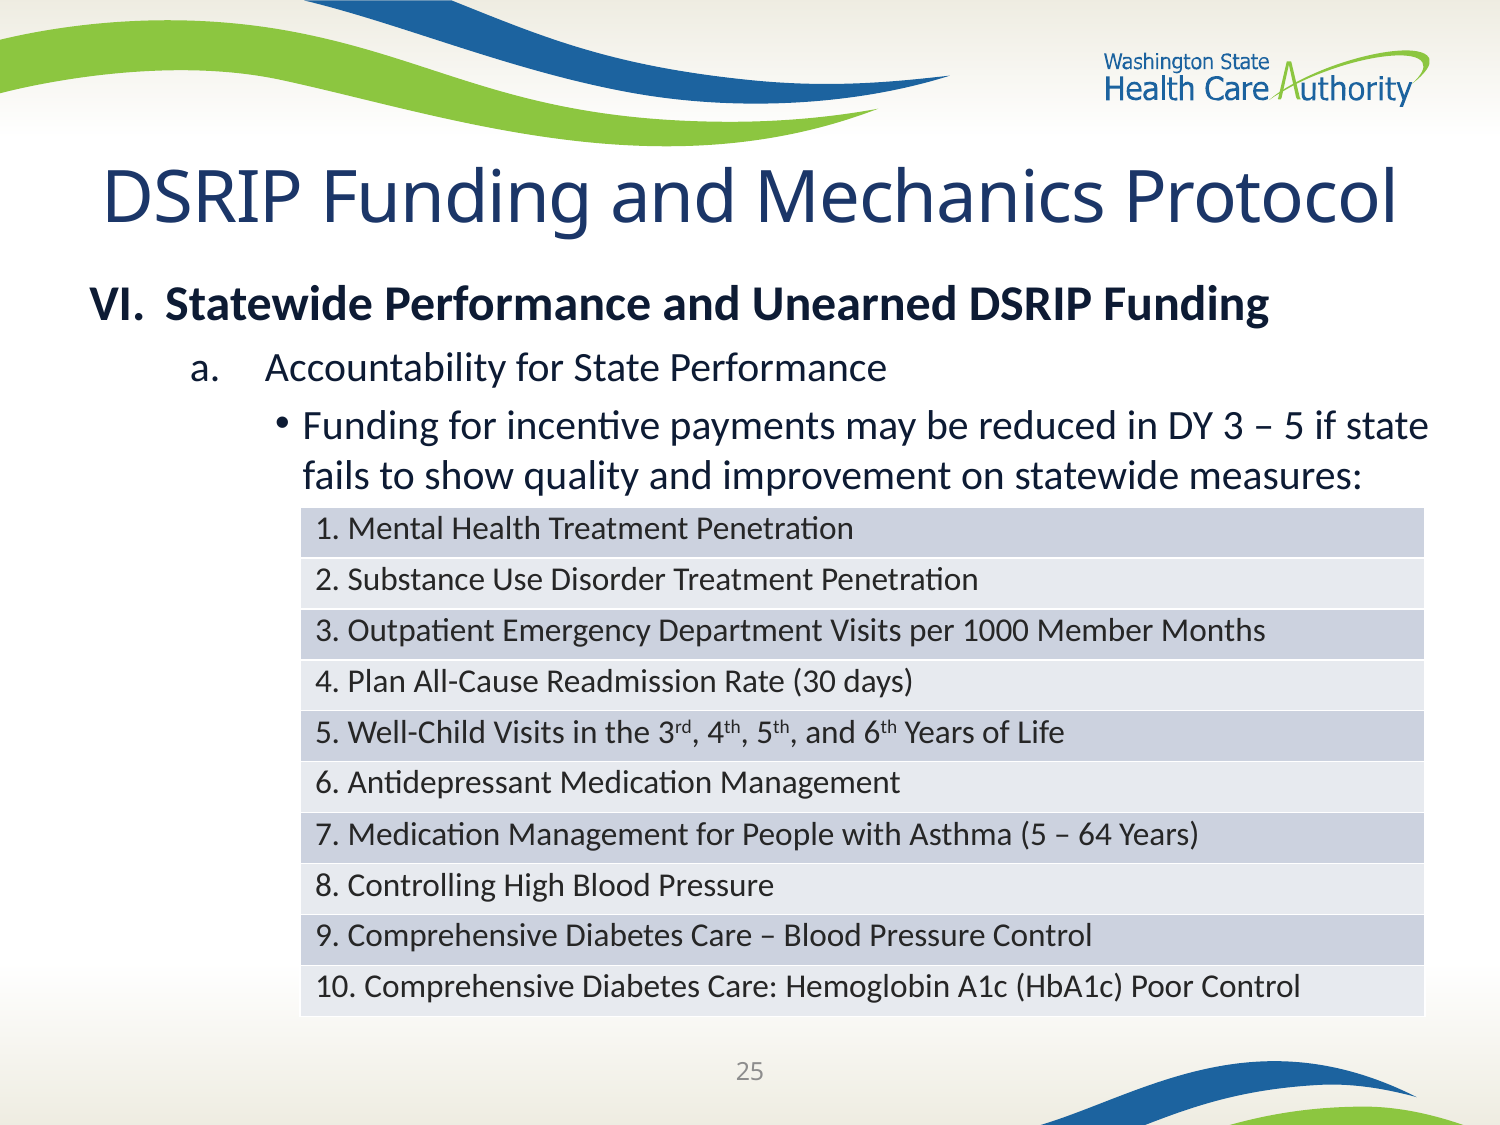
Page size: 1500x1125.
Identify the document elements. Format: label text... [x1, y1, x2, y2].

list Accountability for State Performance Funding for incentive payments may be reduced in DY 3 – 5 if state fails to show quality and improvement on statewide measures: [174, 331, 1450, 832]
table_header 1. Mental Health Treatment Penetration [301, 508, 1424, 557]
title DSRIP Funding and Mechanics Protocol [75, 99, 1425, 262]
slide_number 25 [575, 1042, 925, 1103]
table_cell 8. Controlling High Blood Pressure [301, 864, 1424, 914]
table_cell 6. Antidepressant Medication Management [301, 762, 1424, 812]
table_cell 10. Comprehensive Diabetes Care: Hemoglobin A1c (HbA1c) Poor Control [301, 966, 1424, 1016]
table_cell 5. Well-Child Visits in the 3rd, 4th, 5th, and 6th Years of Life [301, 711, 1424, 761]
list VI. Statewide Performance and Unearned DSRIP Funding [74, 262, 1425, 345]
table_cell 3. Outpatient Emergency Department Visits per 1000 Member Months [301, 610, 1424, 659]
table_cell 9. Comprehensive Diabetes Care – Blood Pressure Control [301, 915, 1424, 965]
table_cell 2. Substance Use Disorder Treatment Penetration [301, 559, 1424, 608]
table_cell 7. Medication Management for People with Asthma (5 – 64 Years) [301, 813, 1424, 863]
table_cell 4. Plan All-Cause Readmission Rate (30 days) [301, 661, 1424, 710]
